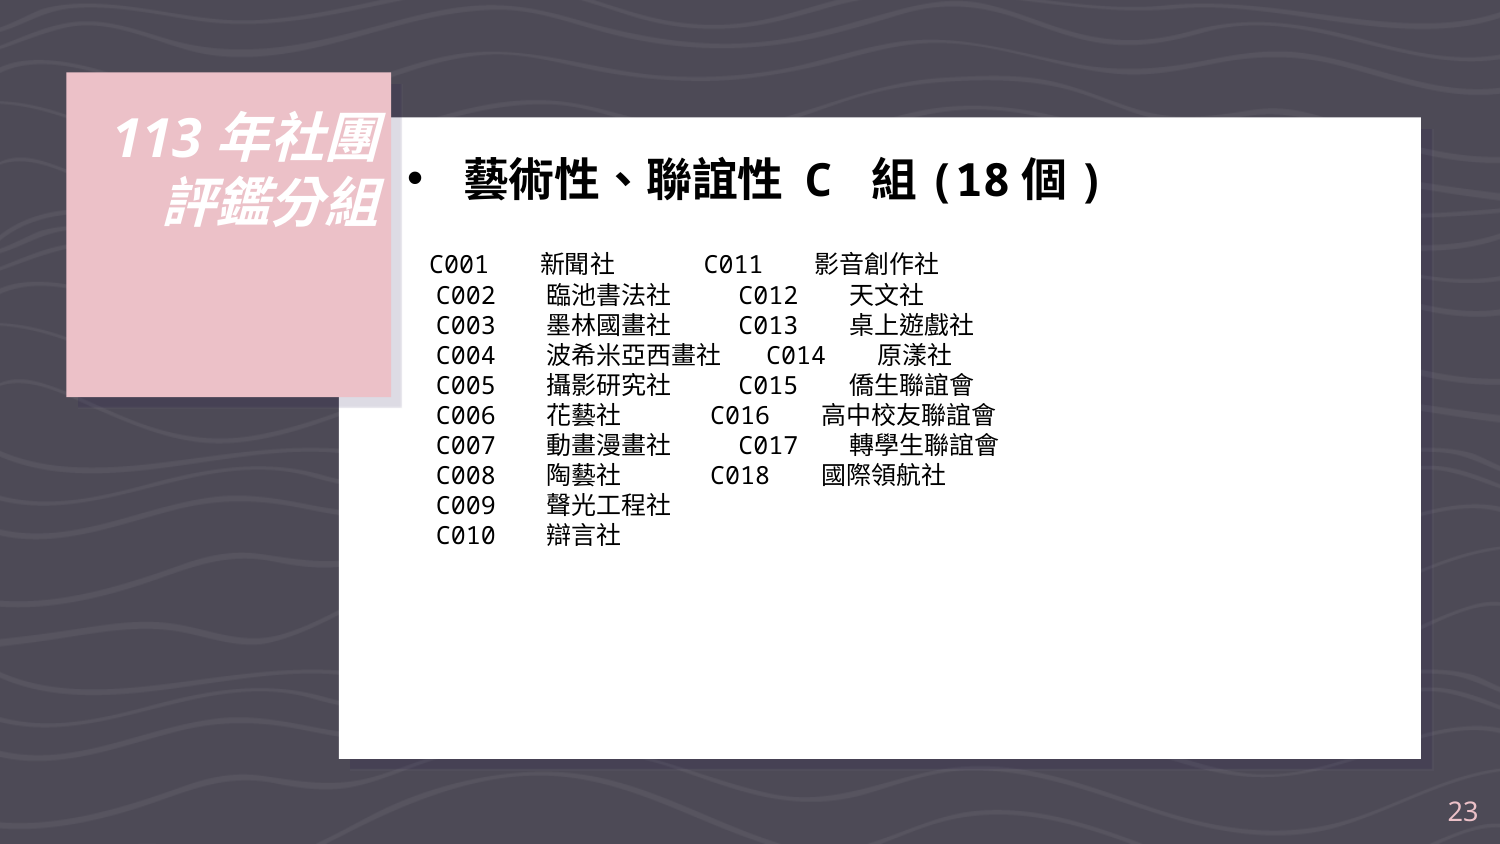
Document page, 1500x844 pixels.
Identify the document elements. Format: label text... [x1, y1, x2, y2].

title 113年社團 評鑑分組 [67, 88, 394, 230]
text_box 藝術性、聯誼性 C 組(18個) [407, 150, 1500, 216]
text_box C001 新聞社 C011 影音創作社 C002 臨池書法社 C012 天文社 C003 墨林國畫社 C013 桌上遊戲社 C004 波希米亞西畫社 C014 原漾社 C005 攝影研究社 C015 僑生聯誼會 C006 花藝社 C016 高中校友聯誼會 C007 動畫漫畫社 C017 轉學生聯誼會 C008 陶藝社 C018 國際領航社 C009 聲光工程社 C010 辯言社 [393, 237, 1282, 557]
slide_number 23 [1403, 779, 1494, 844]
